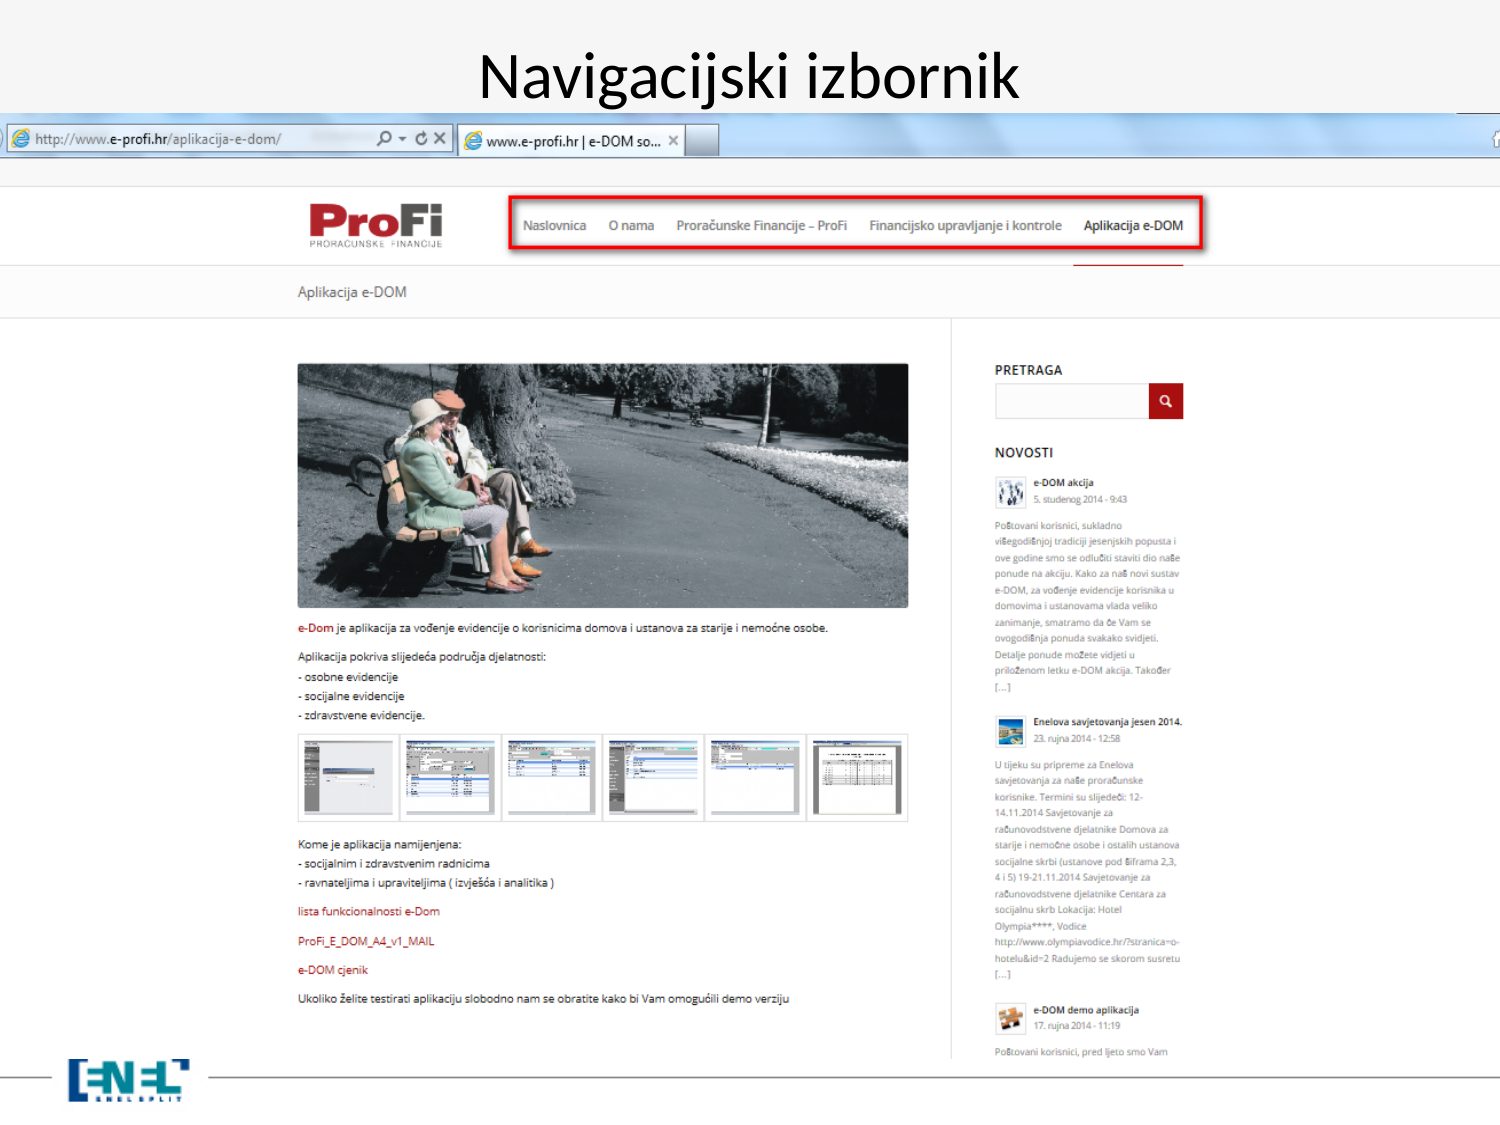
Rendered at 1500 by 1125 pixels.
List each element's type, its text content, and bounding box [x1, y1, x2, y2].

title Navigacijski izbornik [75, 19, 1425, 111]
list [0, 113, 1500, 1059]
picture [0, 0, 1500, 113]
picture [0, 1059, 1500, 1125]
